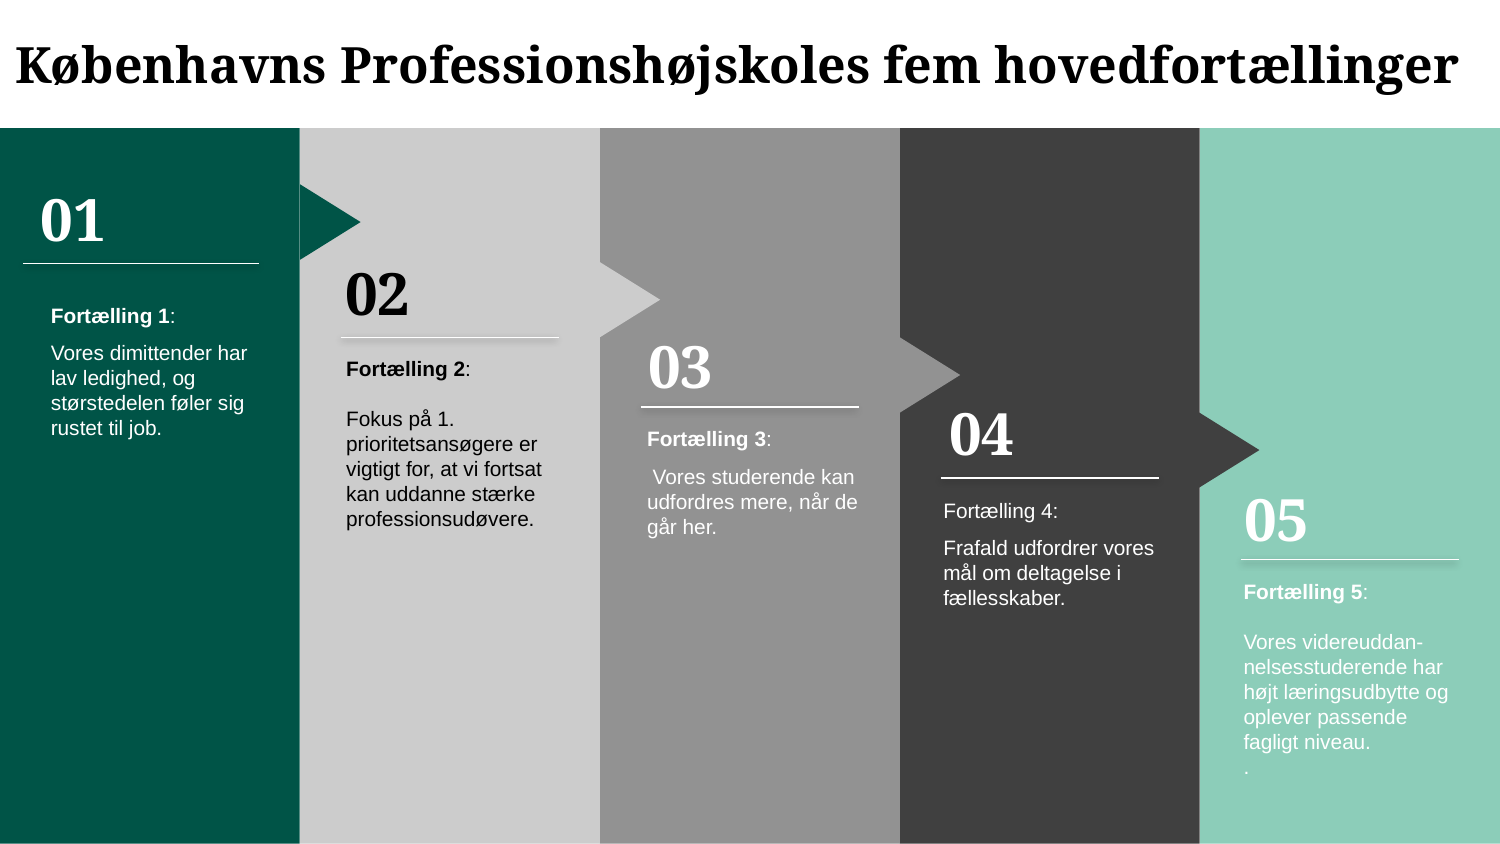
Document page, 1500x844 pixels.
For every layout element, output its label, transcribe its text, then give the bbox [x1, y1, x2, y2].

text_box 05 [1226, 477, 1328, 559]
text_box 01 [22, 177, 124, 260]
text_box [601, 126, 902, 844]
text_box [597, 260, 663, 340]
text_box Fortælling 2: Fokus på 1. prioritetsansøgere er vigtigt for, at vi fortsat kan uddanne stærke professionsudøvere. [335, 350, 571, 537]
text_box Fortælling 4: Frafald udfordrer vores mål om deltagelse i fællesskaber. [932, 491, 1168, 616]
text_box Fortælling 5: Vores videreuddan-nelsesstuderende har højt læringsudbytte og oplever passende fagligt niveau. . [1232, 573, 1468, 785]
text_box 04 [930, 391, 1033, 473]
text_box [298, 182, 363, 262]
text_box [1196, 410, 1262, 490]
text_box 03 [630, 324, 732, 406]
text_box [897, 335, 963, 415]
text_box Københavns Professionshøjskoles fem hovedfortællinger [0, 26, 1500, 101]
text_box [302, 126, 602, 844]
text_box Fortælling 3: Vores studerende kan udfordres mere, når de går her. [635, 420, 872, 545]
text_box [901, 126, 1202, 844]
text_box Fortælling 1: Vores dimittender har lav ledighed, og størstedelen føler sig rustet til job. [39, 276, 275, 446]
text_box [1202, 126, 1500, 844]
text_box 02 [327, 251, 429, 333]
text_box [0, 126, 302, 844]
